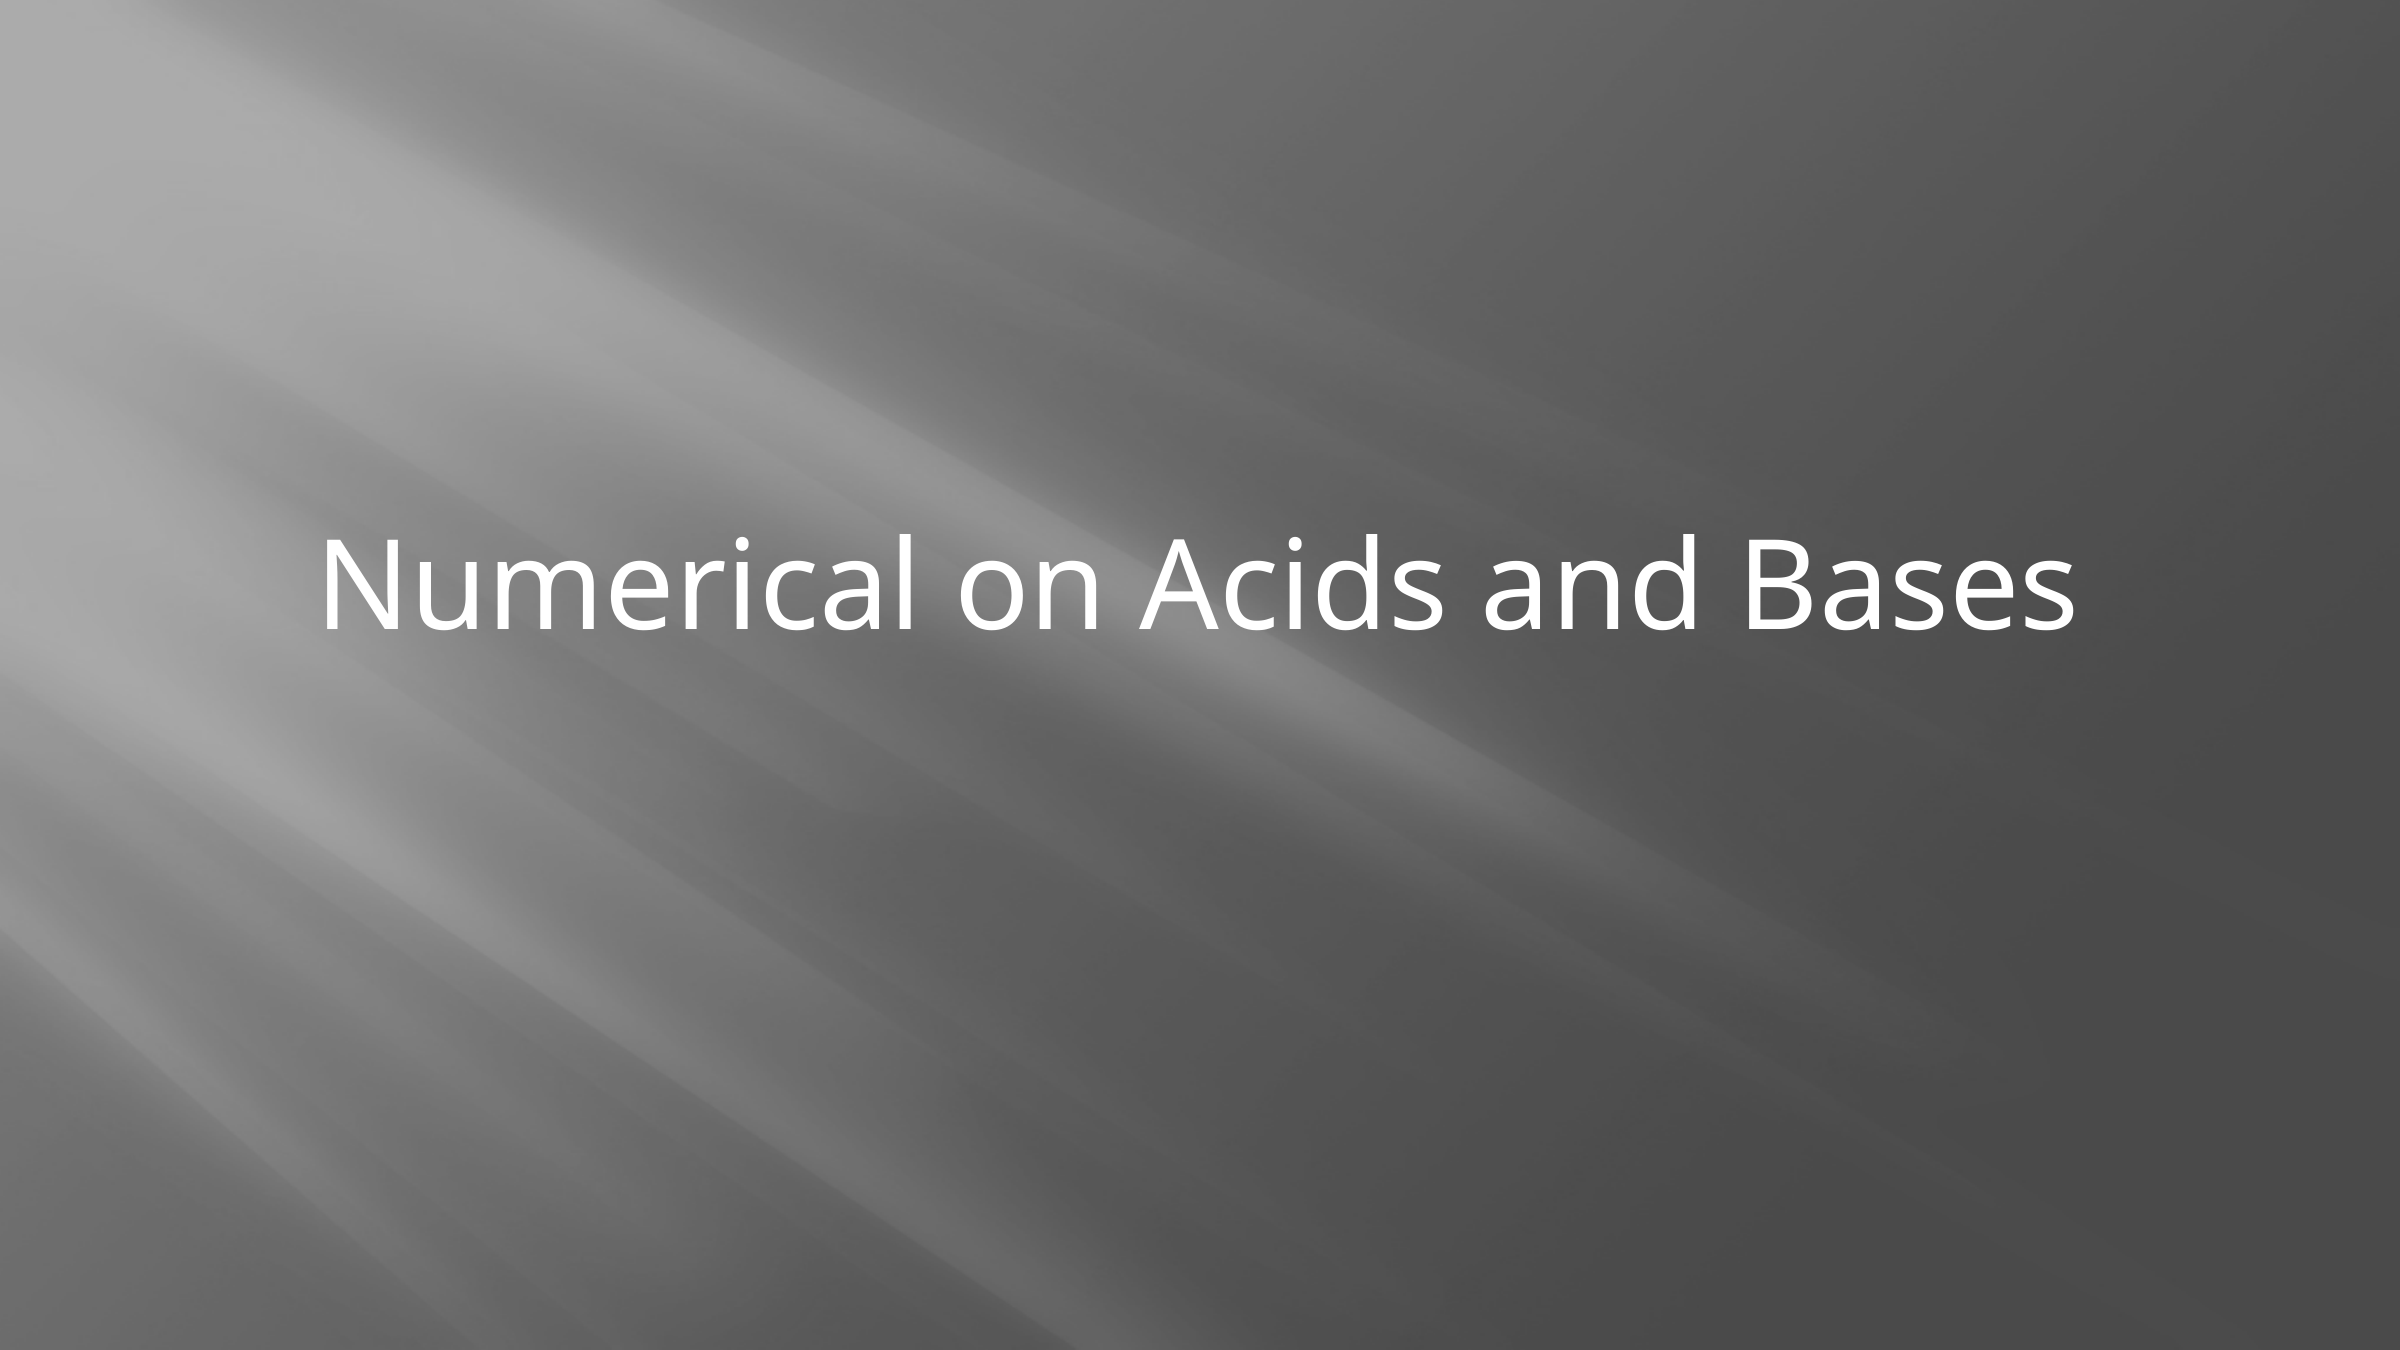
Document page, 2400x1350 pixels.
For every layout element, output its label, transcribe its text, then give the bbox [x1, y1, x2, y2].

text_box Numerical on Acids and Bases [300, 497, 2096, 662]
